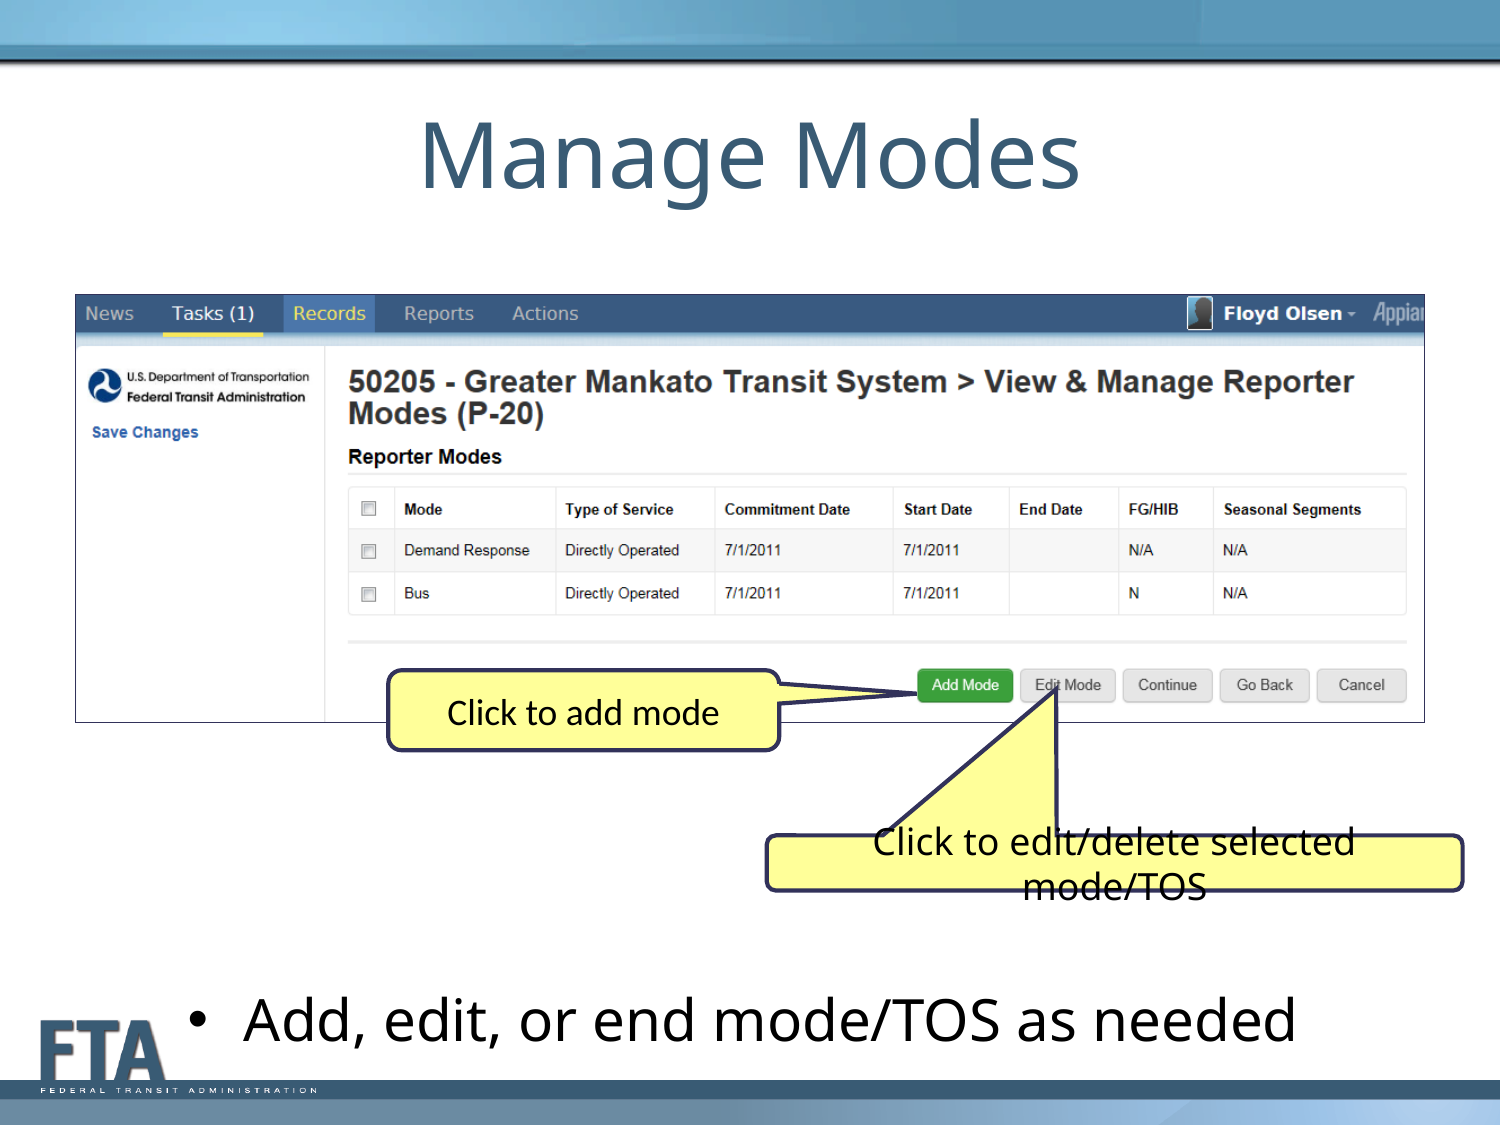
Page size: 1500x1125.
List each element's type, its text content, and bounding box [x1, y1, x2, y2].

picture [74, 294, 1426, 723]
text_box Click to edit/delete selected mode/TOS [766, 731, 1463, 891]
picture [0, 0, 1500, 72]
text_box Click to add mode [388, 731, 780, 751]
picture [0, 1013, 172, 1125]
picture [1386, 1013, 1500, 1125]
title Manage Modes [74, 71, 1426, 233]
list Add, edit, or end mode/TOS as needed [172, 975, 1386, 1125]
